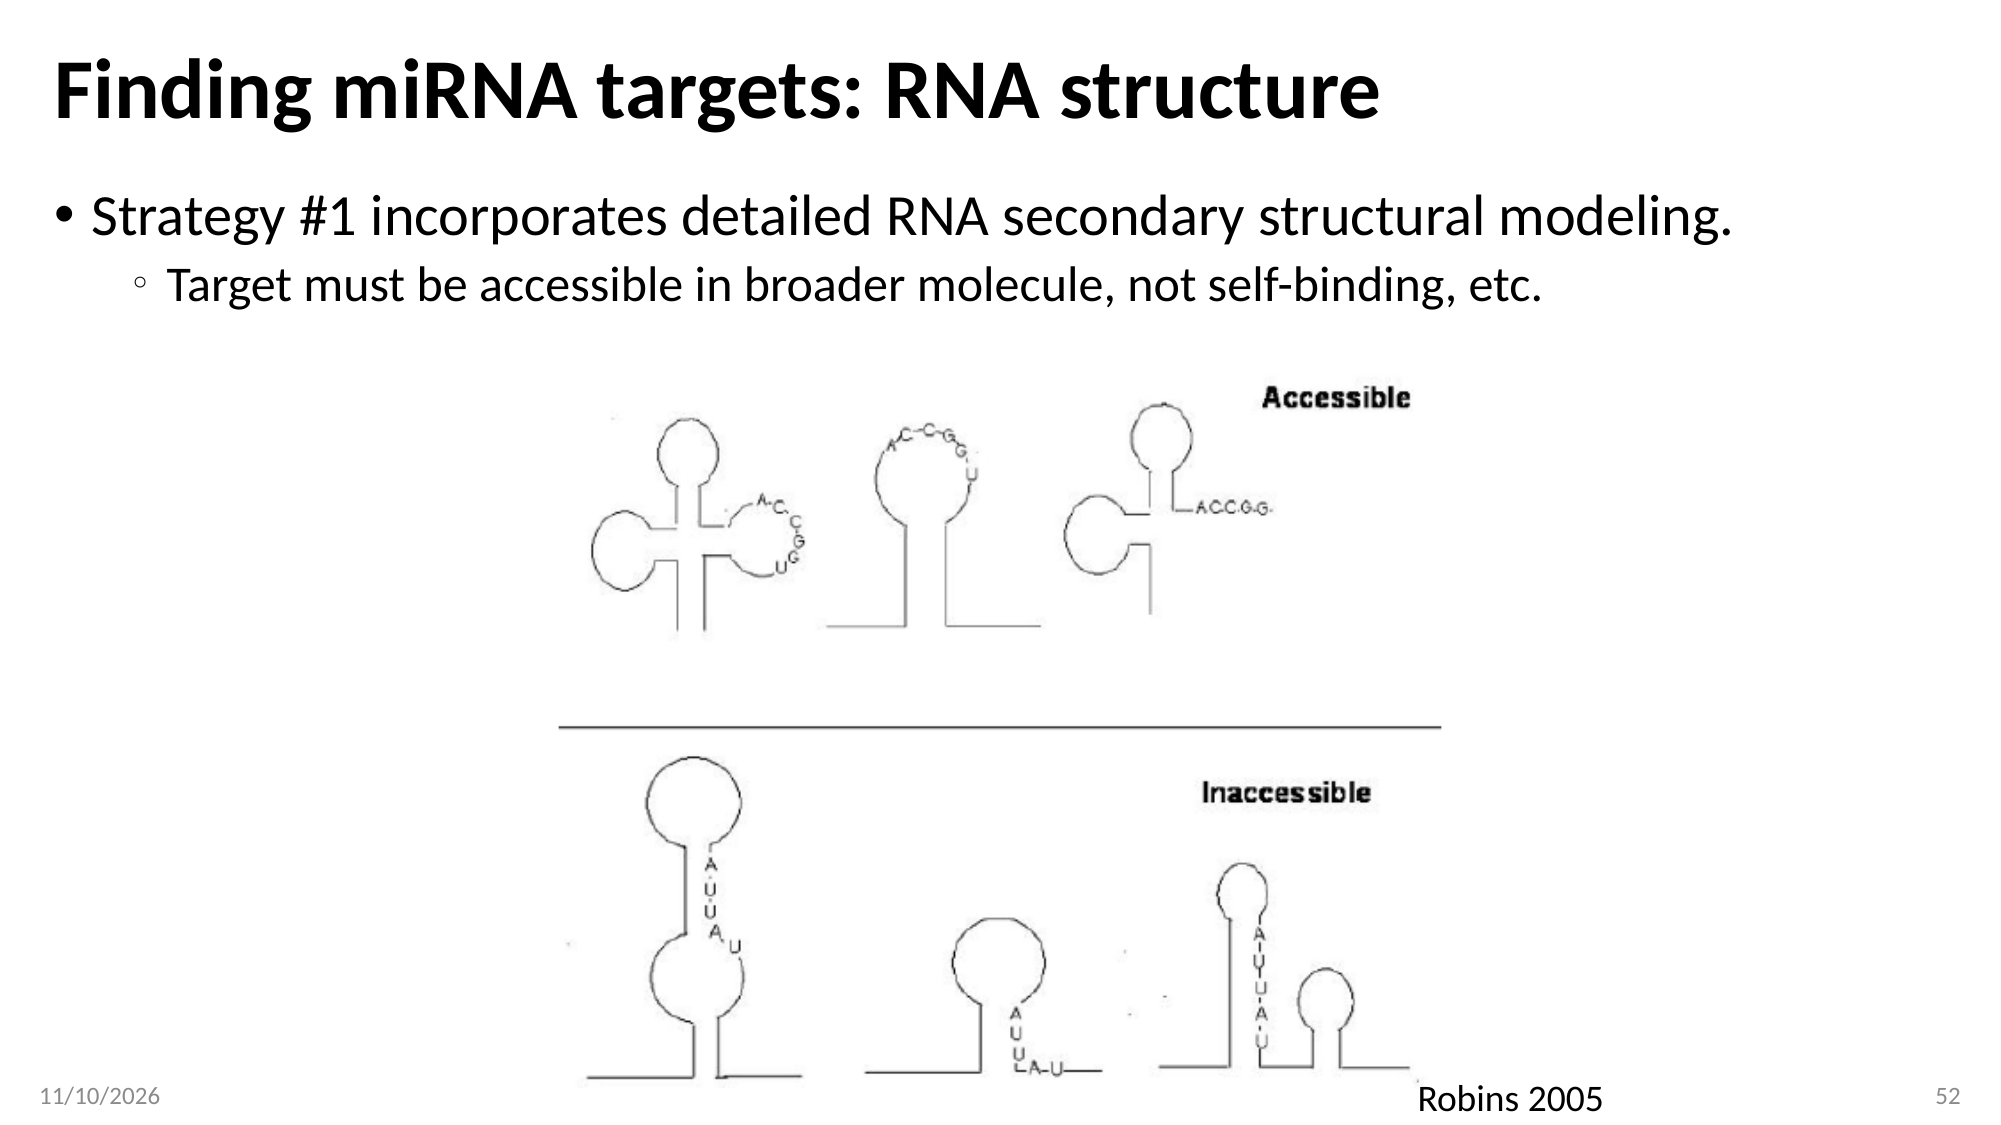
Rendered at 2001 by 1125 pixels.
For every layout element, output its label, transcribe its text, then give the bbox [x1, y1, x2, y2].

picture [558, 335, 1442, 1088]
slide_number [39, 1064, 490, 1125]
slide_number 52 [1510, 1064, 1961, 1125]
text_box Robins 2005 [1402, 1066, 1619, 1125]
title Finding miRNA targets: RNA structure [39, 37, 1961, 145]
list Strategy #1 incorporates detailed RNA secondary structural modeling. Target must be accessible in broader molecule, not self-binding, etc. [39, 177, 1961, 1065]
